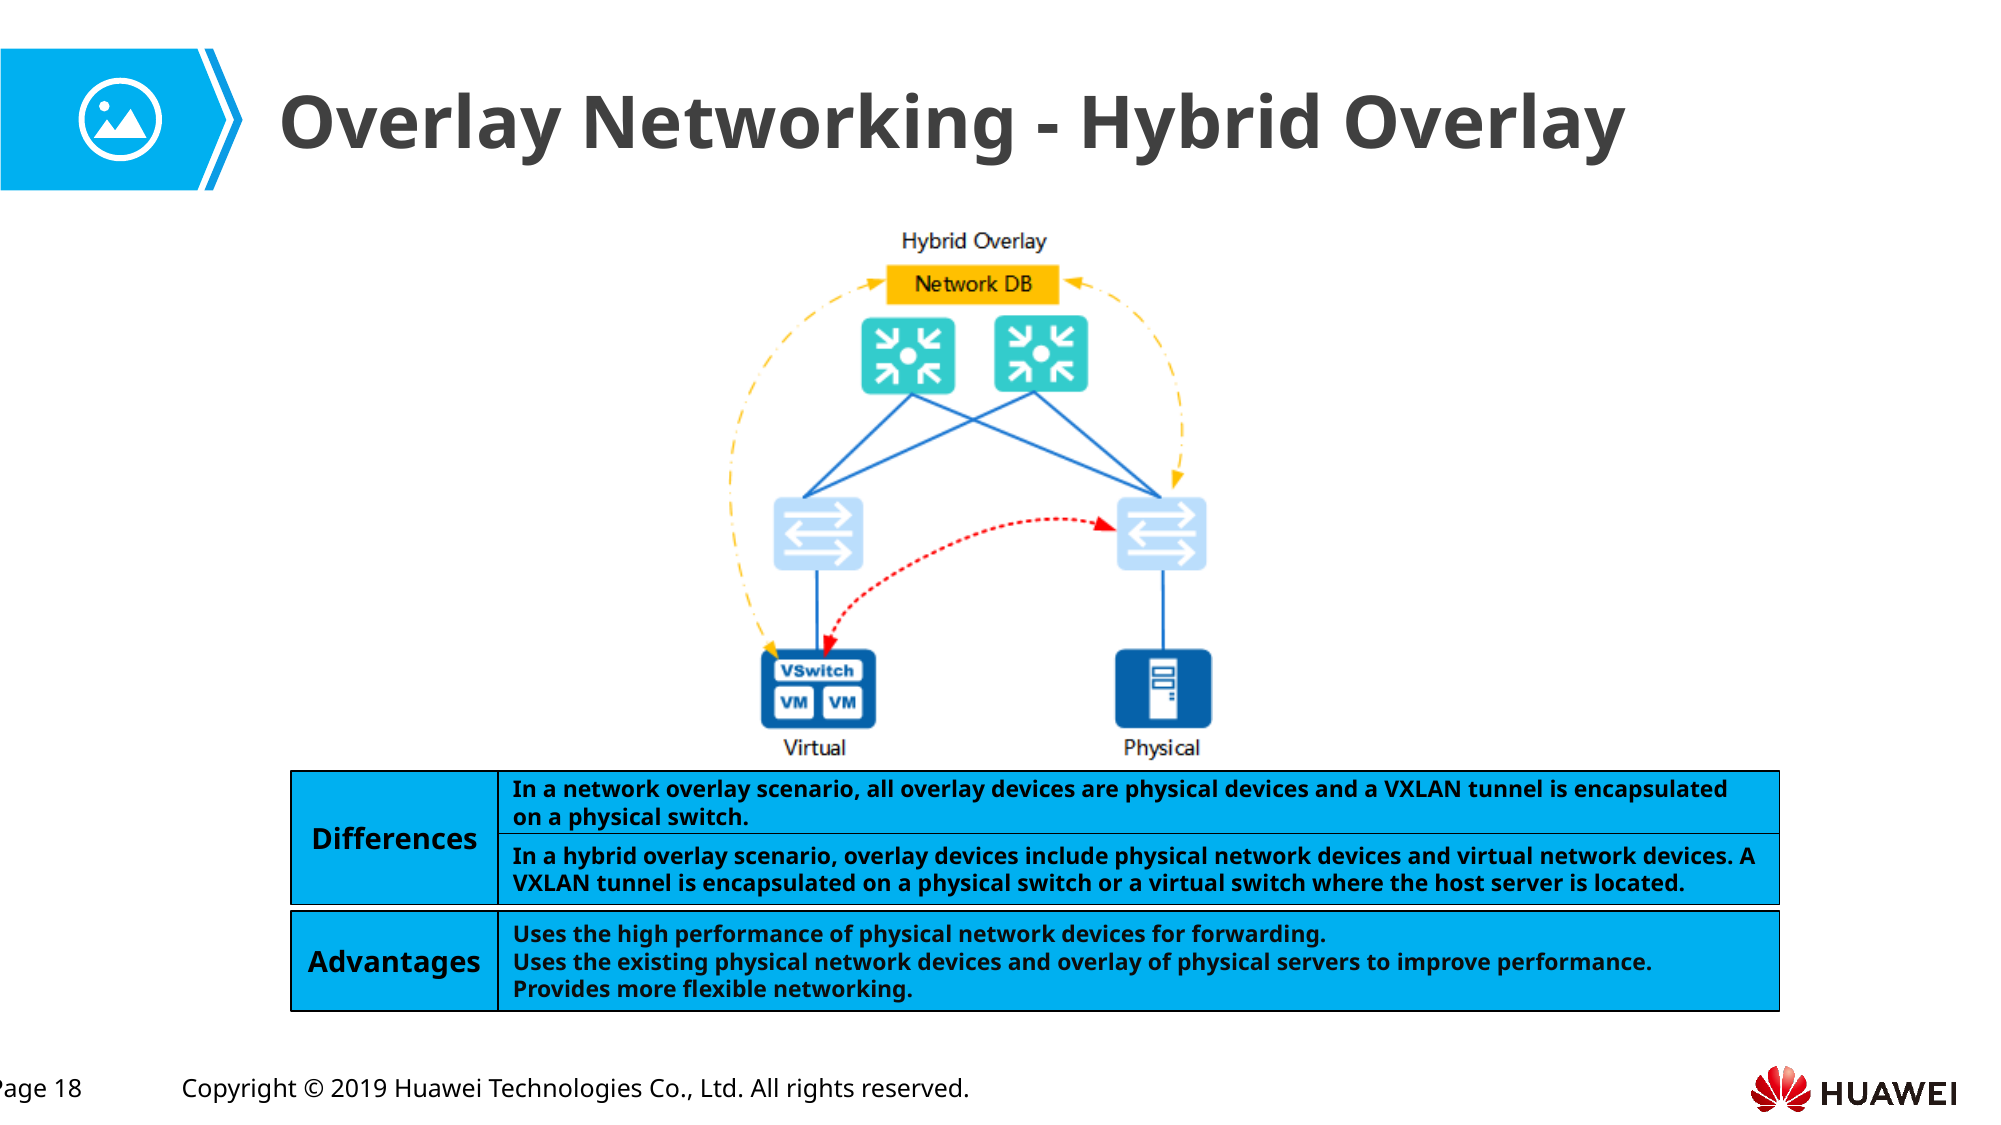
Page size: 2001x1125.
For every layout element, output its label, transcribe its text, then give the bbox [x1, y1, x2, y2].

picture [728, 220, 1213, 771]
text_box Uses the high performance of physical network devices for forwarding. Uses the existing physical network devices and overlay of physical servers to improve performance. Provides more flexible networking. [498, 910, 1780, 1012]
text_box In a hybrid overlay scenario, overlay devices include physical network devices and virtual network devices. A VXLAN tunnel is encapsulated on a physical switch or a virtual switch where the host server is located. [498, 833, 1780, 905]
text_box In a network overlay scenario, all overlay devices are physical devices and a VXLAN tunnel is encapsulated on a physical switch. [498, 771, 1780, 833]
text_box Advantages [291, 910, 498, 1012]
text_box Differences [291, 771, 498, 905]
picture [1751, 1066, 1956, 1112]
title Overlay Networking - Hybrid Overlay [261, 67, 1875, 173]
